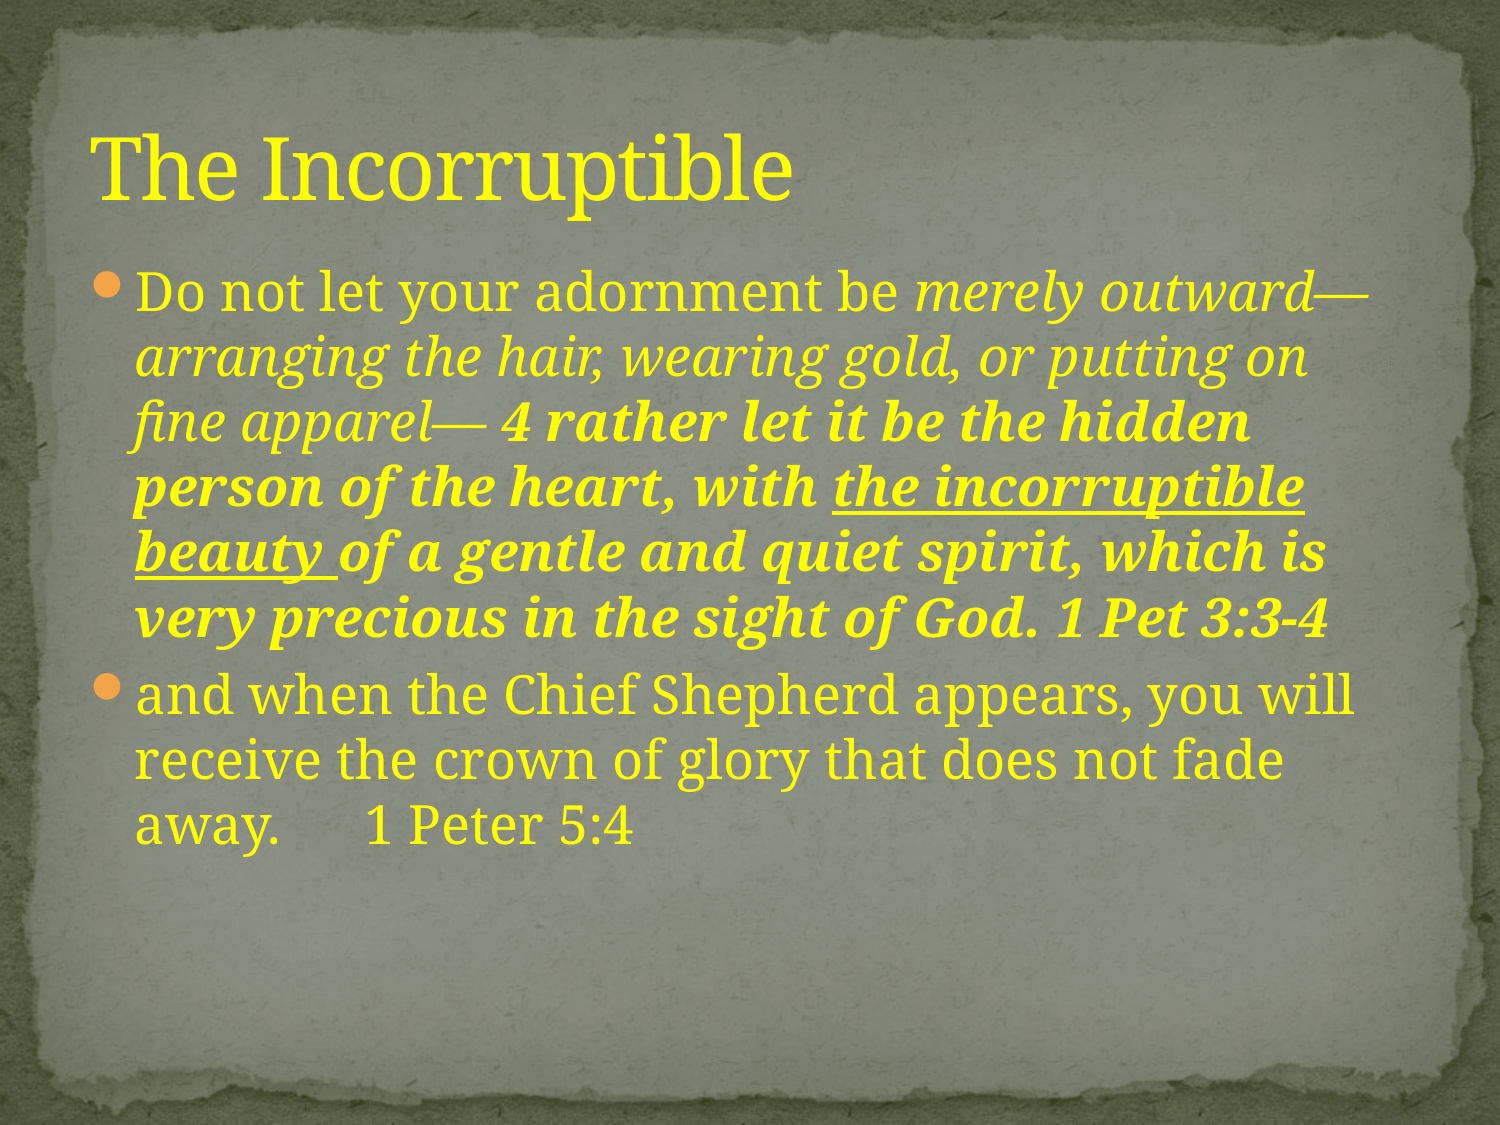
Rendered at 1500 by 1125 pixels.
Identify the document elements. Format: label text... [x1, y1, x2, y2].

title The Incorruptible [74, 24, 1425, 225]
list Do not let your adornment be merely outward—arranging the hair, wearing gold, or putting on fine apparel— 4 rather let it be the hidden person of the heart, with the incorruptible beauty of a gentle and quiet spirit, which is very precious in the sight of God. 1 Pet 3:3-4 and when the Chief Shepherd appears, you will receive the crown of glory that does not fade away. 1 Peter 5:4 [75, 249, 1425, 1000]
